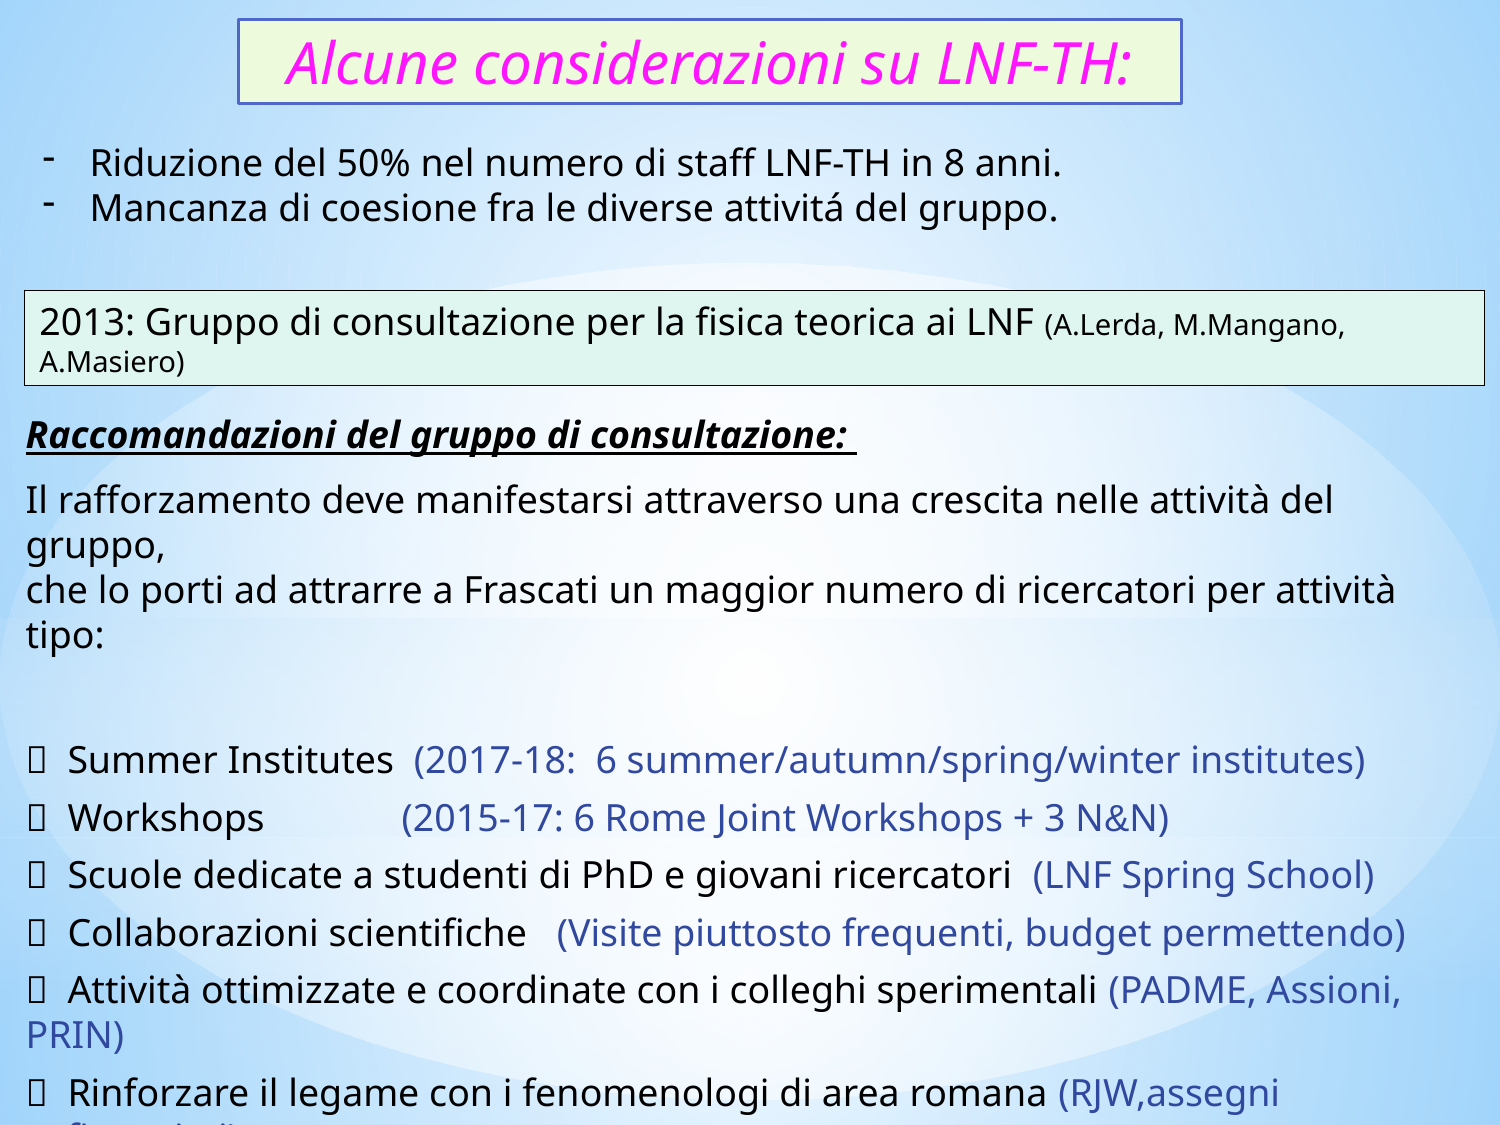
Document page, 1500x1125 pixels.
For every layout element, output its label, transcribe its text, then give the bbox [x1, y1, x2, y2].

text_box 2013: Gruppo di consultazione per la fisica teorica ai LNF (A.Lerda, M.Mangano, A.Masiero) [24, 290, 1485, 386]
text_box Riduzione del 50% nel numero di staff LNF-TH in 8 anni. Mancanza di coesione fra le diverse attivitá del gruppo. [27, 131, 1088, 237]
text_box Raccomandazioni del gruppo di consultazione: Il rafforzamento deve manifestarsi attraverso una crescita nelle attività del gruppo, che lo porti ad attrarre a Frascati un maggior numero di ricercatori per attività tipo: ✅ Summer Institutes (2017-18: 6 summer/autumn/spring/winter institutes) ✅ Workshops (2015-17: 6 Rome Joint Workshops + 3 N&N) ✅ Scuole dedicate a studenti di PhD e giovani ricercatori (LNF Spring School) ✅ Collaborazioni scientifiche (Visite piuttosto frequenti, budget permettendo) ✅ Attività ottimizzate e coordinate con i colleghi sperimentali (PADME, Assioni, PRIN) ✅ Rinforzare il legame con i fenomenologi di area romana (RJW,assegni cofinanziati) ✅ Fenomenologi del gruppo dovrebbero attivarsi ad attrarre risorse (per ora: PRIN17) [10, 403, 1500, 1125]
text_box Alcune considerazioni su LNF-TH: [238, 19, 1182, 104]
